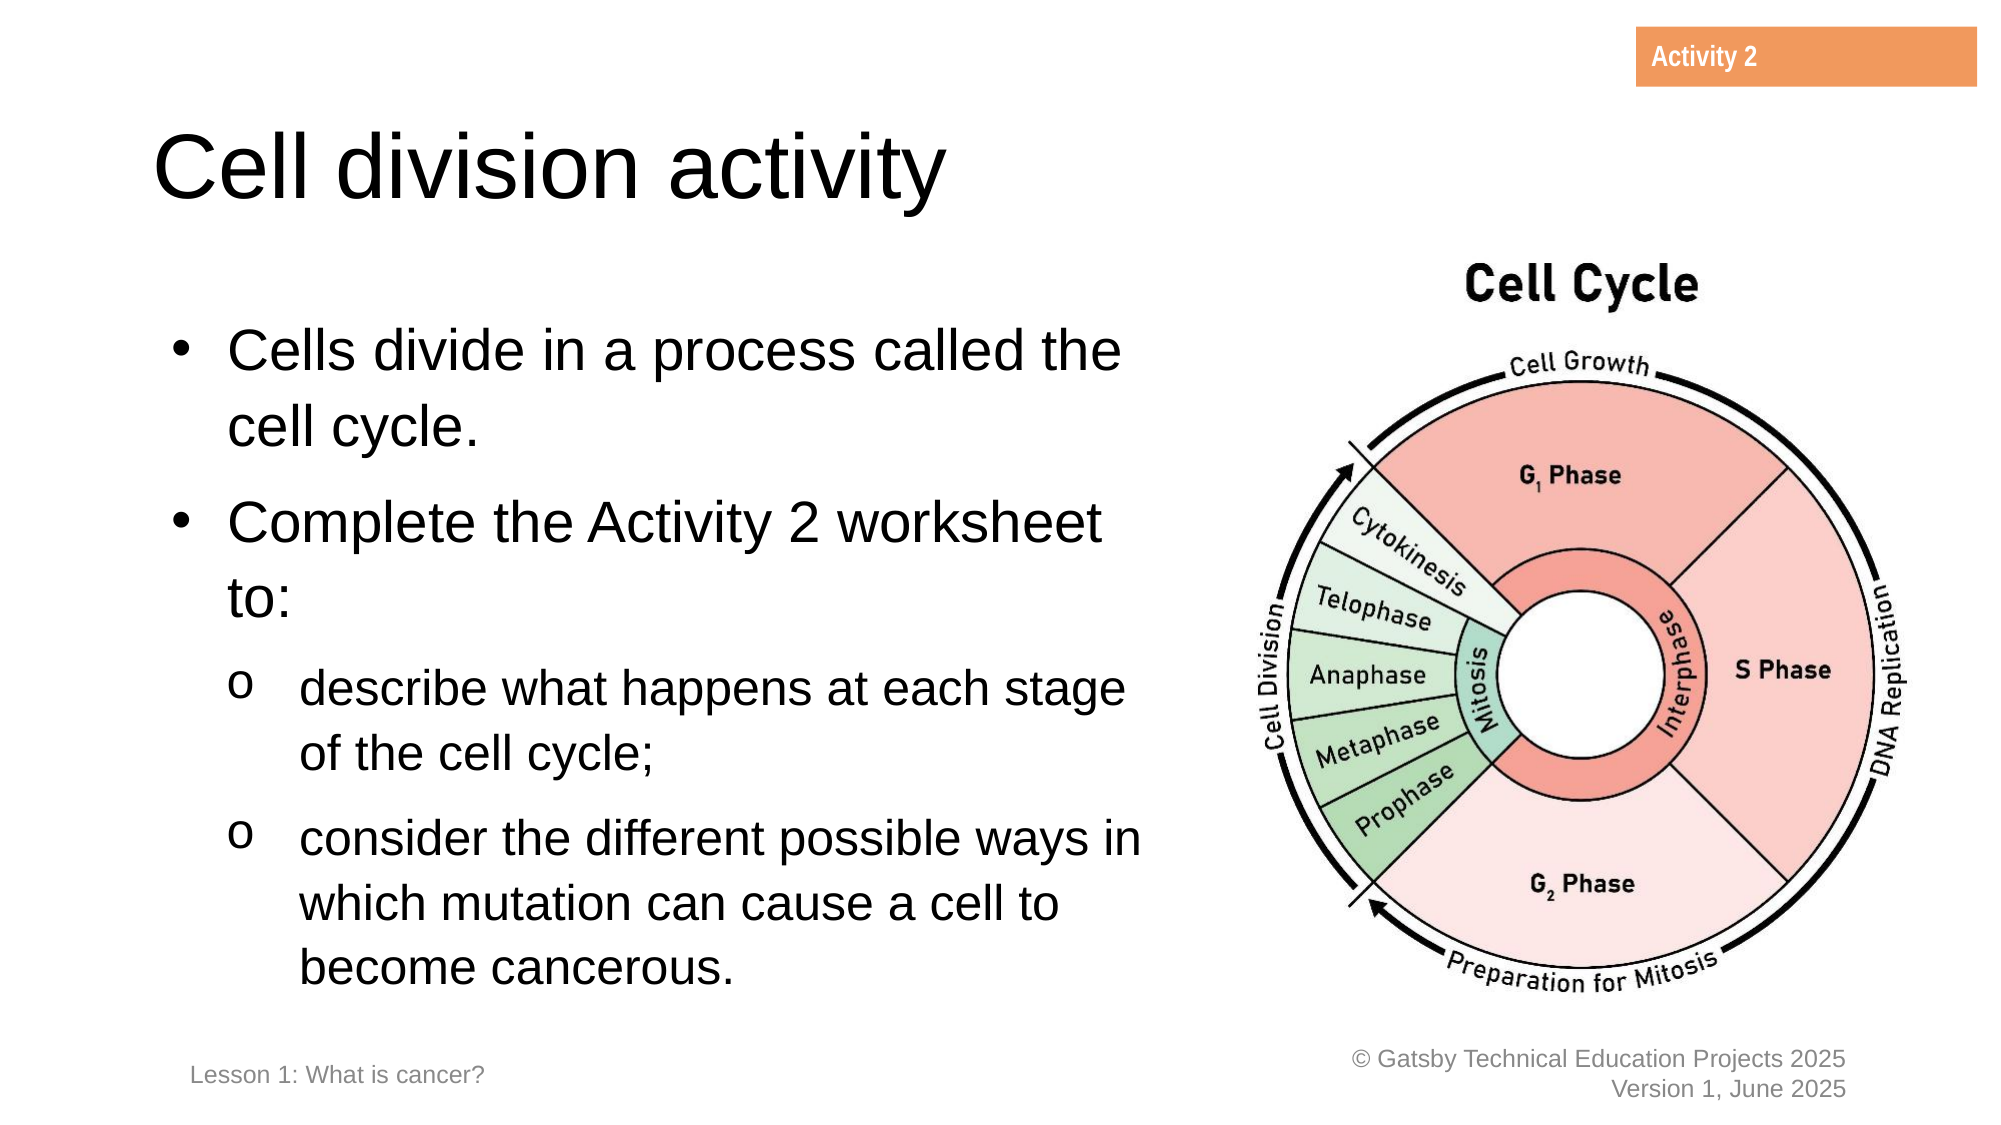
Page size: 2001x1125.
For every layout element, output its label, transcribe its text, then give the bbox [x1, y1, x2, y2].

list Activity 2 [1636, 26, 1978, 87]
list Cells divide in a process called the cell cycle. Complete the Activity 2 worksheet to: describe what happens at each stage of the cell cycle; consider the different possible ways in which mutation can cause a cell to become cancerous. [137, 299, 1188, 1014]
picture [1248, 254, 1921, 1006]
title Cell division activity [137, 59, 1863, 278]
list Lesson 1: What is cancer? [137, 1042, 829, 1103]
